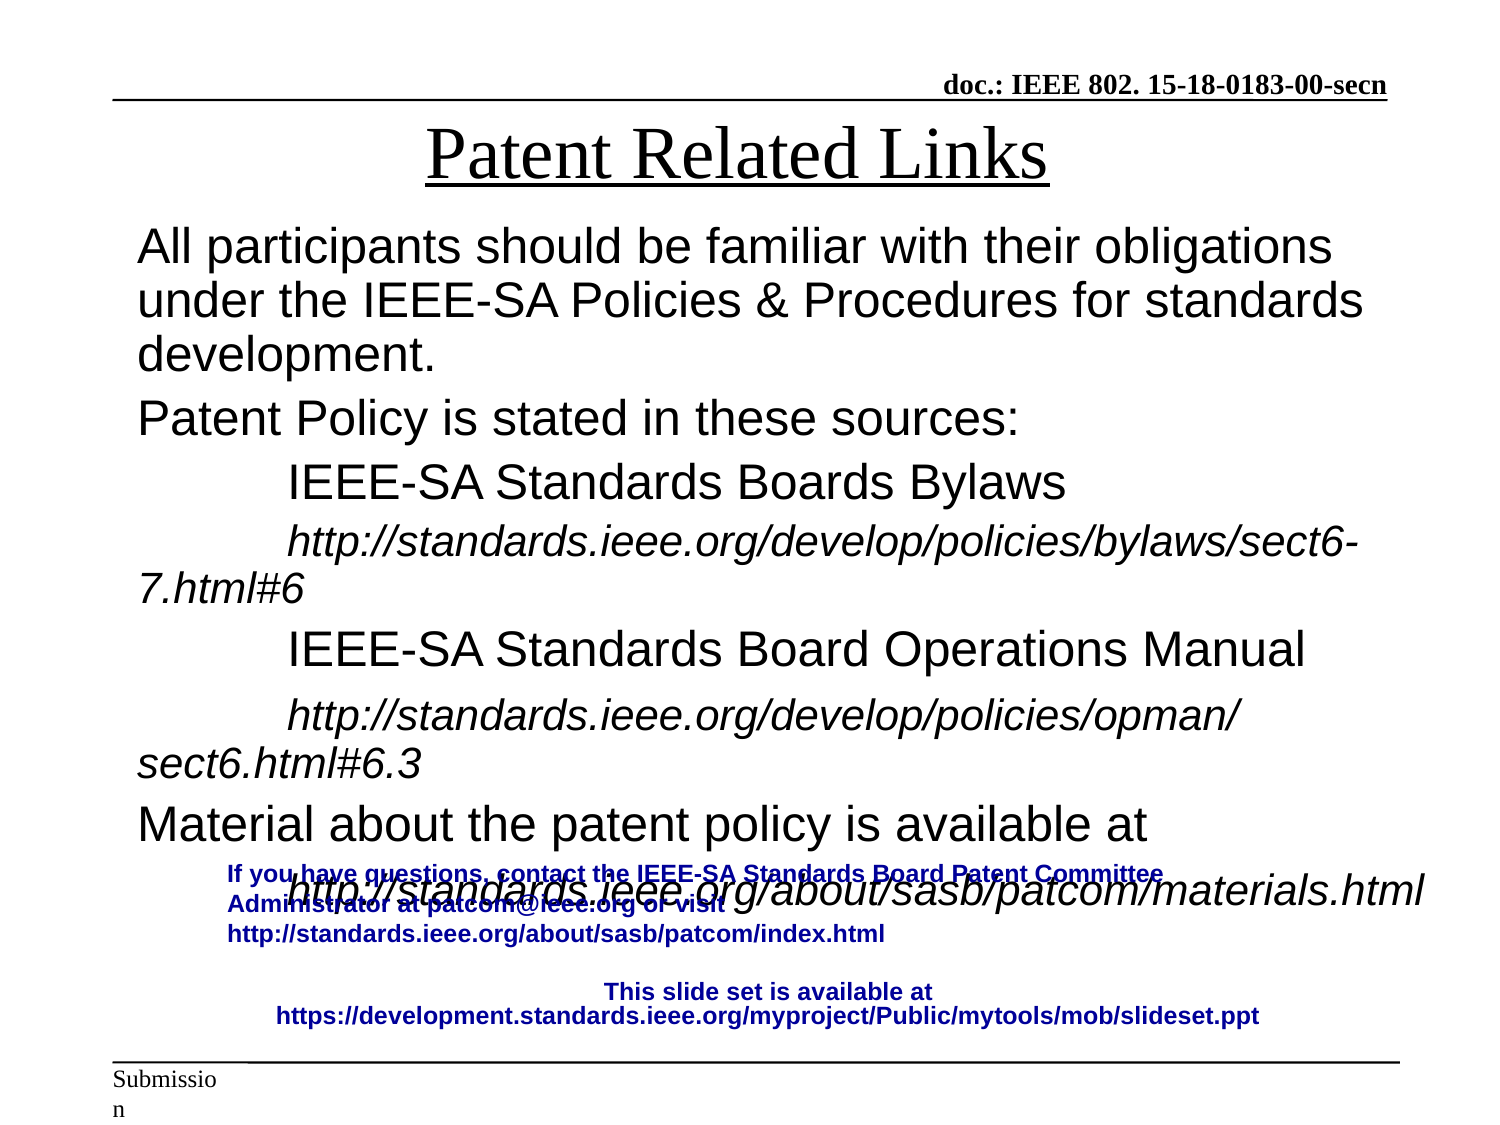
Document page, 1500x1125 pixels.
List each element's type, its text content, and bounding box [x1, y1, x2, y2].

list All participants should be familiar with their obligations under the IEEE-SA Policies & Procedures for standards development. Patent Policy is stated in these sources: IEEE-SA Standards Boards Bylaws http://standards.ieee.org/develop/policies/bylaws/sect6-7.html#6 IEEE-SA Standards Board Operations Manual http://standards.ieee.org/develop/policies/opman/sect6.html#6.3 Material about the patent policy is available at http://standards.ieee.org/about/sasb/patcom/materials.html [0, 212, 1475, 850]
title Patent Related Links [99, 54, 1375, 212]
text_box If you have questions, contact the IEEE-SA Standards Board Patent Committee Administrator at patcom@ieee.org or visit http://standards.ieee.org/about/sasb/patcom/index.html This slide set is available at https://development.standards.ieee.org/myproject/Public/mytools/mob/slideset.ppt [212, 849, 1325, 1037]
